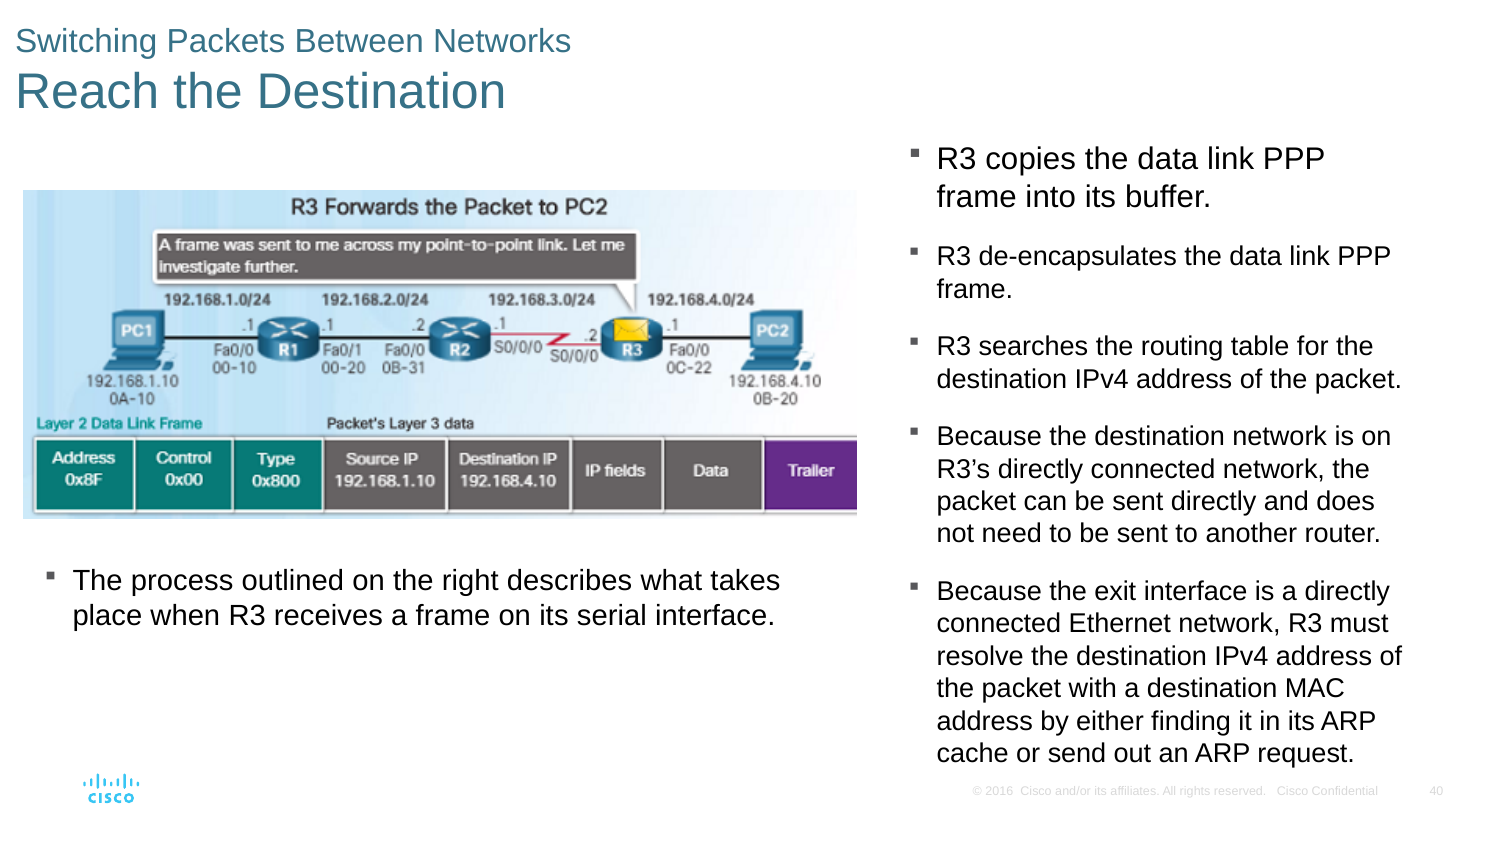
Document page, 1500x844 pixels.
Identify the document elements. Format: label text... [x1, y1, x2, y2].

picture [23, 189, 857, 519]
list R3 copies the data link PPP frame into its buffer. R3 de-encapsulates the data link PPP frame. R3 searches the routing table for the destination IPv4 address of the packet. Because the destination network is on R3’s directly connected network, the packet can be sent directly and does not need to be sent to another router. Because the exit interface is a directly connected Ethernet network, R3 must resolve the destination IPv4 address of the packet with a destination MAC address by either finding it in its ARP cache or send out an ARP request. [893, 131, 1443, 798]
title Switching Packets Between Networks Reach the Destination [0, 6, 799, 131]
text_box The process outlined on the right describes what takes place when R3 receives a frame on its serial interface. [29, 553, 863, 705]
